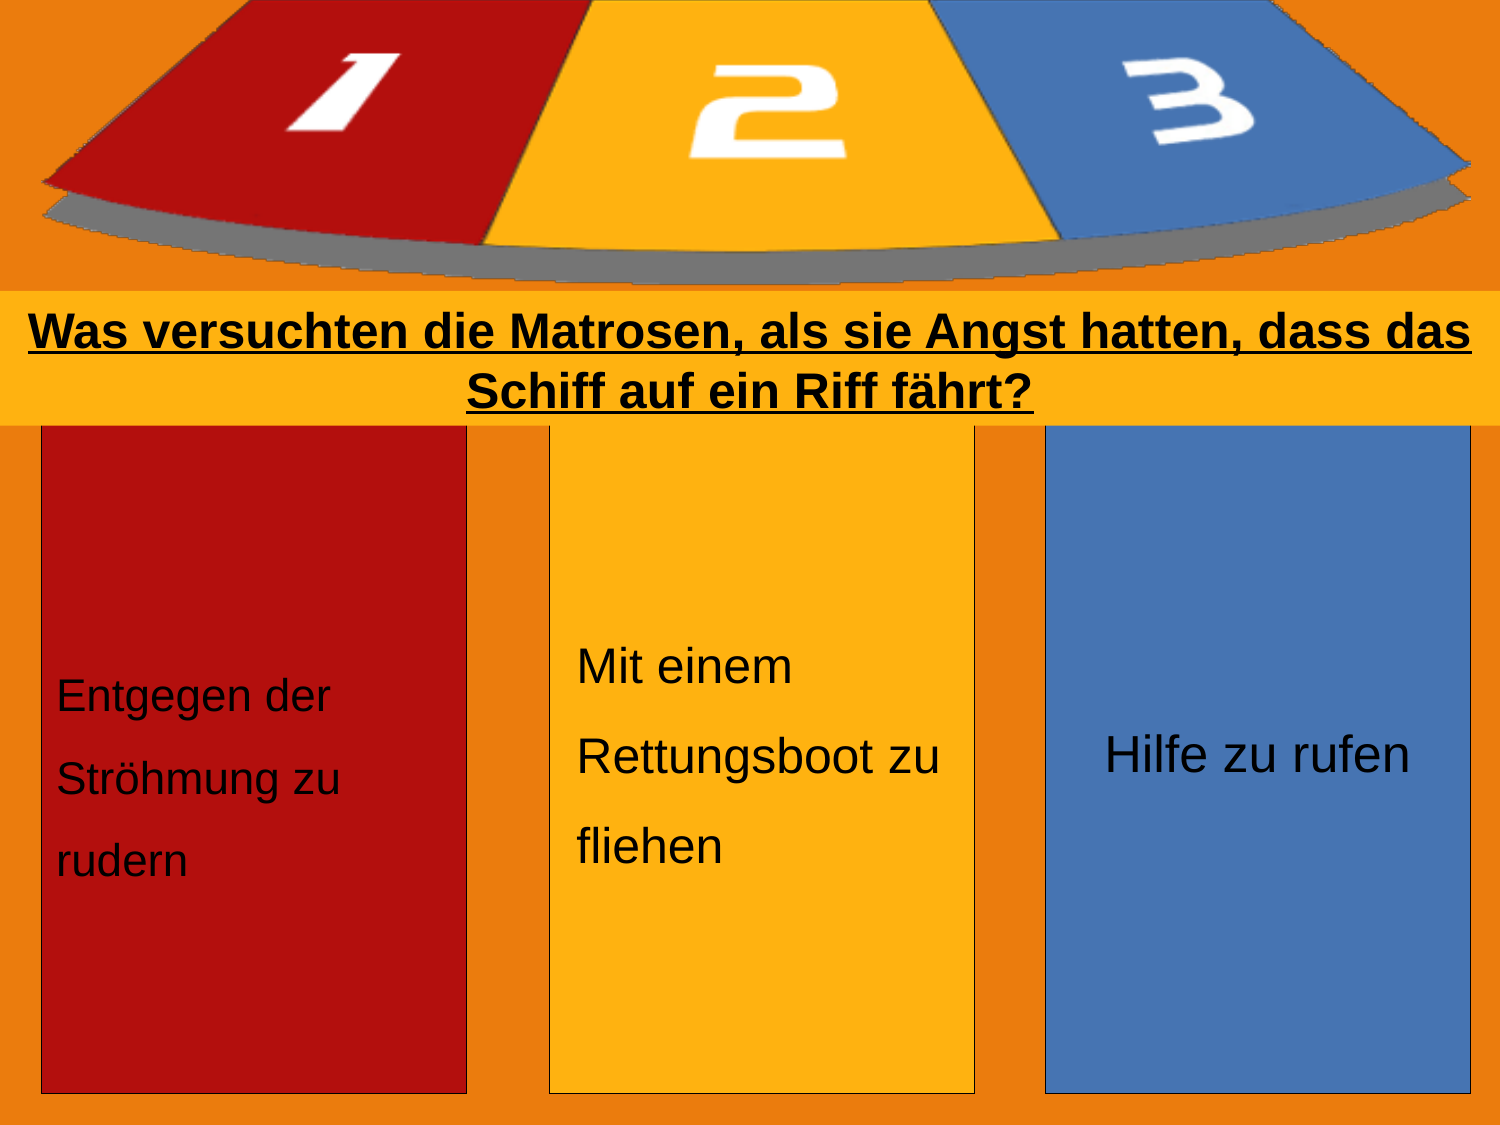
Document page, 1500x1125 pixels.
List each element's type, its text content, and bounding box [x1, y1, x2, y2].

text_box Hilfe zu rufen [1096, 681, 1419, 791]
text_box [549, 426, 975, 1094]
text_box Entgegen der Ströhmung zu rudern [48, 631, 459, 894]
text_box [41, 426, 467, 1094]
text_box [1045, 426, 1471, 1094]
text_box Was versuchten die Matrosen, als sie Angst hatten, dass das Schiff auf ein Riff fährt? [0, 290, 1500, 426]
picture [40, 0, 1471, 292]
text_box Mit einem Rettungsboot zu fliehen [569, 596, 955, 881]
